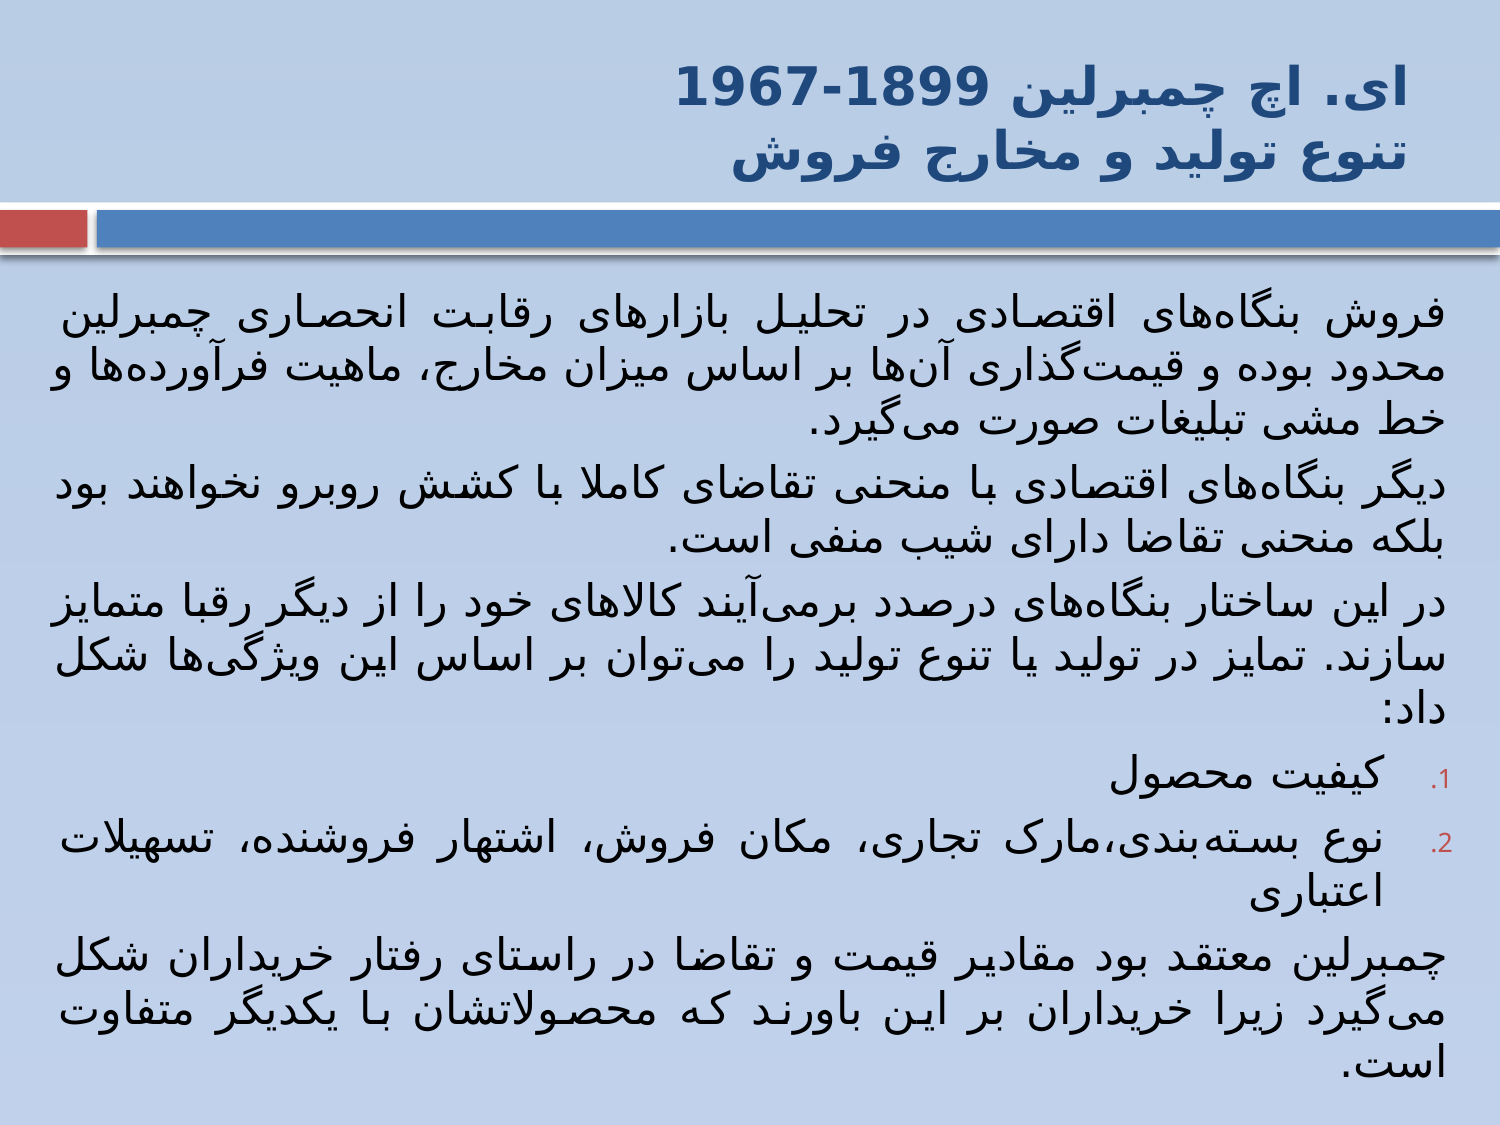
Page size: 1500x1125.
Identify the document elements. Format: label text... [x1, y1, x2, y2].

list فروش بنگاه‌های اقتصادی در تحلیل بازار‌های رقابت انحصاری چمبرلین محدود بوده و قیمت‌گذاری آن‌ها بر اساس میزان مخارج، ماهیت فرآورده‌ها و خط مشی تبلیغات صورت می‌گیرد. دیگر بنگاه‌های اقتصادی با منحنی تقاضای کاملا با کشش روبرو نخواهند بود بلکه منحنی تقاضا دارای شیب منفی است. در این ساختار بنگاه‌های درصدد برمی‌آیند کالاهای خود را از دیگر رقبا متمایز سازند. تمایز در تولید یا تنوع تولید را می‌توان بر اساس این ویژگی‌ها شکل داد: کیفیت محصول نوع بسته‌بندی،مارک تجاری، مکان فروش، اشتهار فروشنده، تسهیلات اعتباری چمبرلین معتقد بود مقادیر قیمت و تقاضا در راستای رفتار خریداران شکل می‌گیرد زیرا خریداران بر این باورند که محصولاتشان با یکدیگر متفاوت است. [37, 275, 1463, 1100]
title ای. اچ چمبرلین 1899-1967 تنوع تولید و مخارج فروش [87, 44, 1425, 188]
